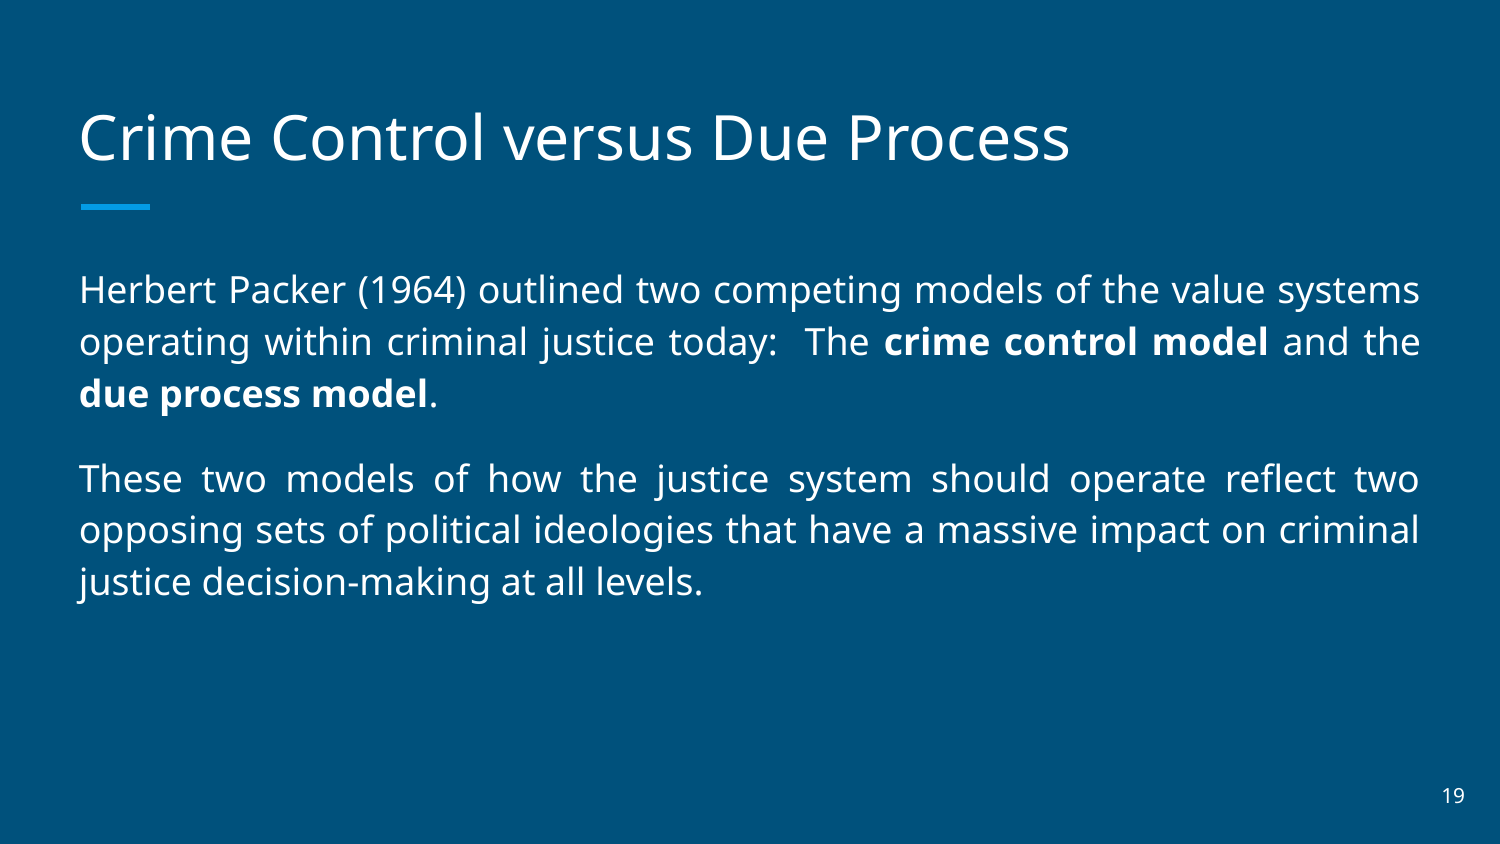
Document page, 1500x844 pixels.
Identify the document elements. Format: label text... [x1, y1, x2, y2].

list Herbert Packer (1964) outlined two competing models of the value systems operating within criminal justice today: The crime control model and the due process model. These two models of how the justice system should operate reflect two opposing sets of political ideologies that have a massive impact on criminal justice decision-making at all levels. [63, 244, 1437, 750]
title Crime Control versus Due Process [63, 75, 1437, 188]
slide_number ‹#› [1389, 764, 1480, 830]
